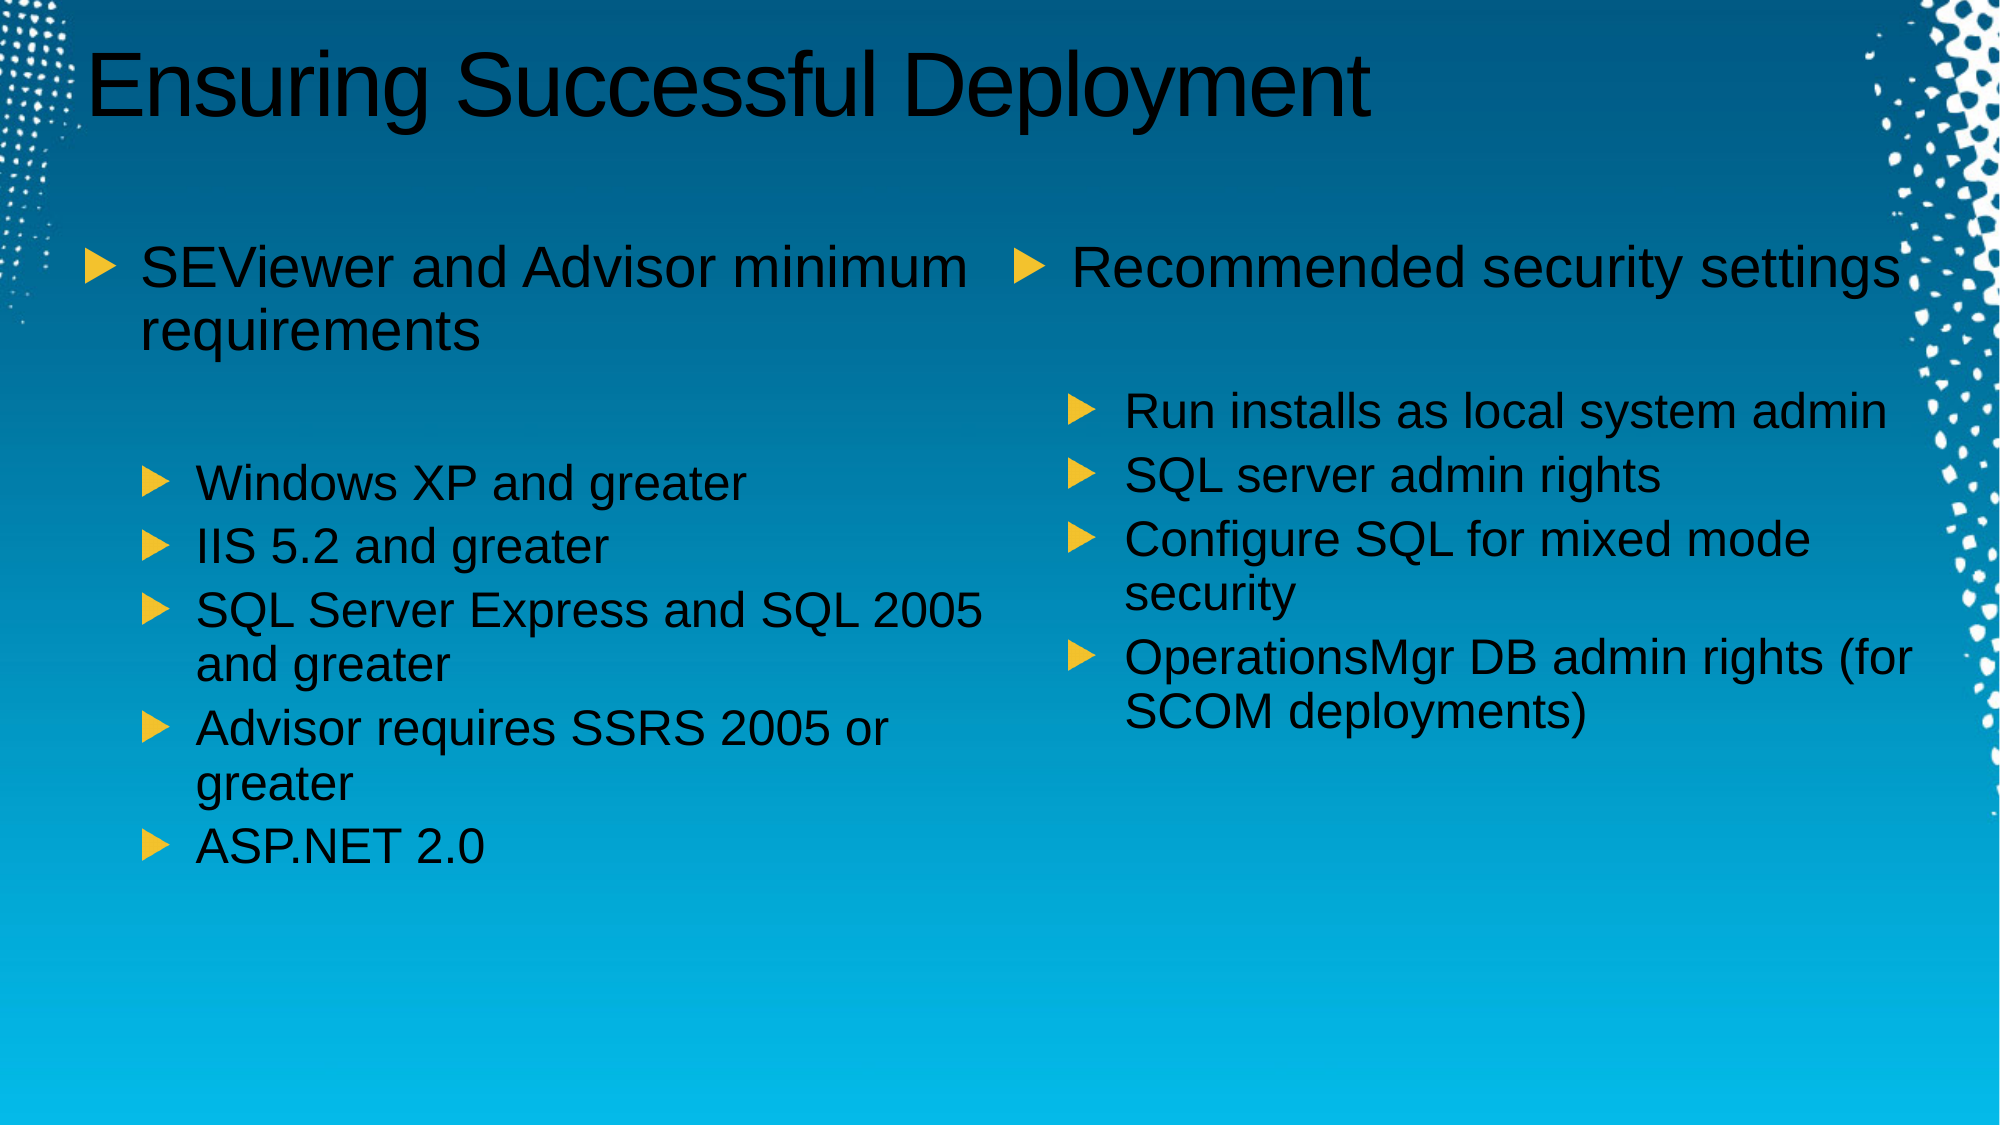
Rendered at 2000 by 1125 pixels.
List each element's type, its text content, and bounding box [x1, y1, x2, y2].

picture [1892, 212, 1902, 216]
picture [1958, 445, 1968, 460]
picture [33, 0, 42, 10]
picture [1015, 249, 1043, 282]
picture [24, 72, 32, 79]
picture [86, 249, 114, 282]
picture [3, 10, 11, 18]
list Recommended security settings Run installs as local system admin SQL server admin rights Configure SQL for mixed mode security OperationsMgr DB admin rights (for SCOM deployments) [1014, 237, 1914, 755]
picture [1968, 481, 1978, 492]
picture [34, 101, 43, 111]
picture [1915, 109, 1924, 119]
picture [45, 16, 55, 24]
picture [1069, 523, 1093, 551]
picture [1932, 235, 1943, 241]
picture [1911, 223, 1918, 230]
picture [1069, 459, 1093, 487]
picture [1974, 683, 1985, 694]
picture [9, 84, 15, 91]
picture [1941, 324, 1952, 332]
picture [0, 155, 5, 163]
picture [1978, 517, 1987, 527]
picture [1972, 570, 1986, 583]
picture [1935, 379, 1948, 391]
picture [1950, 359, 1960, 366]
picture [1963, 335, 1972, 344]
picture [1981, 604, 2000, 620]
picture [0, 40, 9, 45]
picture [54, 76, 60, 83]
picture [1960, 392, 1970, 403]
picture [1982, 714, 1993, 729]
picture [1921, 0, 1934, 8]
picture [1955, 246, 1965, 256]
picture [43, 42, 49, 53]
picture [33, 116, 40, 124]
picture [1946, 155, 1961, 167]
picture [26, 57, 34, 68]
picture [16, 22, 23, 34]
picture [1914, 164, 1923, 177]
picture [1926, 344, 1939, 358]
picture [143, 467, 167, 495]
picture [1935, 0, 2000, 306]
picture [1914, 274, 1920, 291]
picture [1963, 535, 1977, 550]
picture [143, 830, 168, 859]
picture [1935, 431, 1946, 449]
picture [1988, 691, 2000, 709]
picture [55, 62, 62, 69]
picture [1928, 399, 1939, 415]
picture [33, 88, 42, 97]
picture [56, 47, 64, 55]
picture [1983, 404, 1992, 414]
picture [11, 55, 21, 64]
picture [1919, 367, 1930, 378]
picture [29, 27, 38, 38]
picture [1945, 213, 1955, 220]
picture [16, 143, 21, 151]
picture [1898, 188, 1912, 198]
picture [1942, 465, 1958, 483]
picture [1952, 502, 1967, 516]
picture [1984, 349, 1992, 357]
picture [1925, 141, 1935, 155]
picture [10, 69, 17, 78]
picture [1920, 257, 1932, 264]
picture [1973, 368, 1982, 380]
picture [1995, 582, 2000, 595]
picture [1990, 492, 2000, 505]
picture [1972, 312, 1985, 322]
picture [1963, 589, 1976, 607]
picture [1979, 657, 1995, 676]
picture [1069, 641, 1093, 669]
list SEViewer and Advisor minimum requirements Windows XP and greater IIS 5.2 and greater SQL Server Express and SQL 2005 and greater Advisor requires SSRS 2005 or greater ASP.NET 2.0 [85, 237, 986, 874]
picture [1922, 200, 1934, 207]
picture [1935, 177, 1945, 189]
picture [1993, 321, 2000, 339]
picture [1991, 747, 2000, 765]
picture [1963, 278, 1976, 291]
picture [1991, 637, 2000, 652]
picture [13, 41, 25, 49]
picture [1980, 460, 1987, 469]
picture [1948, 413, 1958, 424]
picture [1957, 187, 1971, 200]
picture [42, 31, 53, 39]
picture [41, 59, 48, 67]
picture [0, 24, 9, 33]
picture [1925, 87, 1941, 99]
picture [1969, 625, 1985, 642]
title Ensuring Successful Deployment [85, 37, 1914, 138]
picture [1988, 547, 2000, 561]
picture [1914, 308, 1929, 326]
picture [1942, 269, 1953, 276]
picture [143, 531, 167, 559]
picture [1953, 301, 1962, 312]
picture [1992, 438, 2000, 448]
picture [38, 74, 47, 80]
picture [143, 712, 168, 741]
picture [1930, 291, 1941, 297]
picture [28, 42, 36, 53]
picture [30, 14, 40, 23]
picture [1946, 525, 1956, 533]
picture [1994, 382, 2000, 391]
picture [1929, 27, 1945, 45]
picture [6, 97, 12, 105]
picture [18, 13, 26, 19]
picture [18, 0, 29, 6]
picture [1889, 152, 1901, 166]
picture [143, 594, 168, 623]
picture [1955, 557, 1965, 573]
picture [31, 131, 37, 138]
picture [47, 0, 57, 10]
picture [17, 129, 23, 136]
picture [58, 32, 66, 41]
picture [1069, 395, 1093, 423]
picture [1970, 426, 1980, 436]
picture [1938, 122, 1950, 133]
